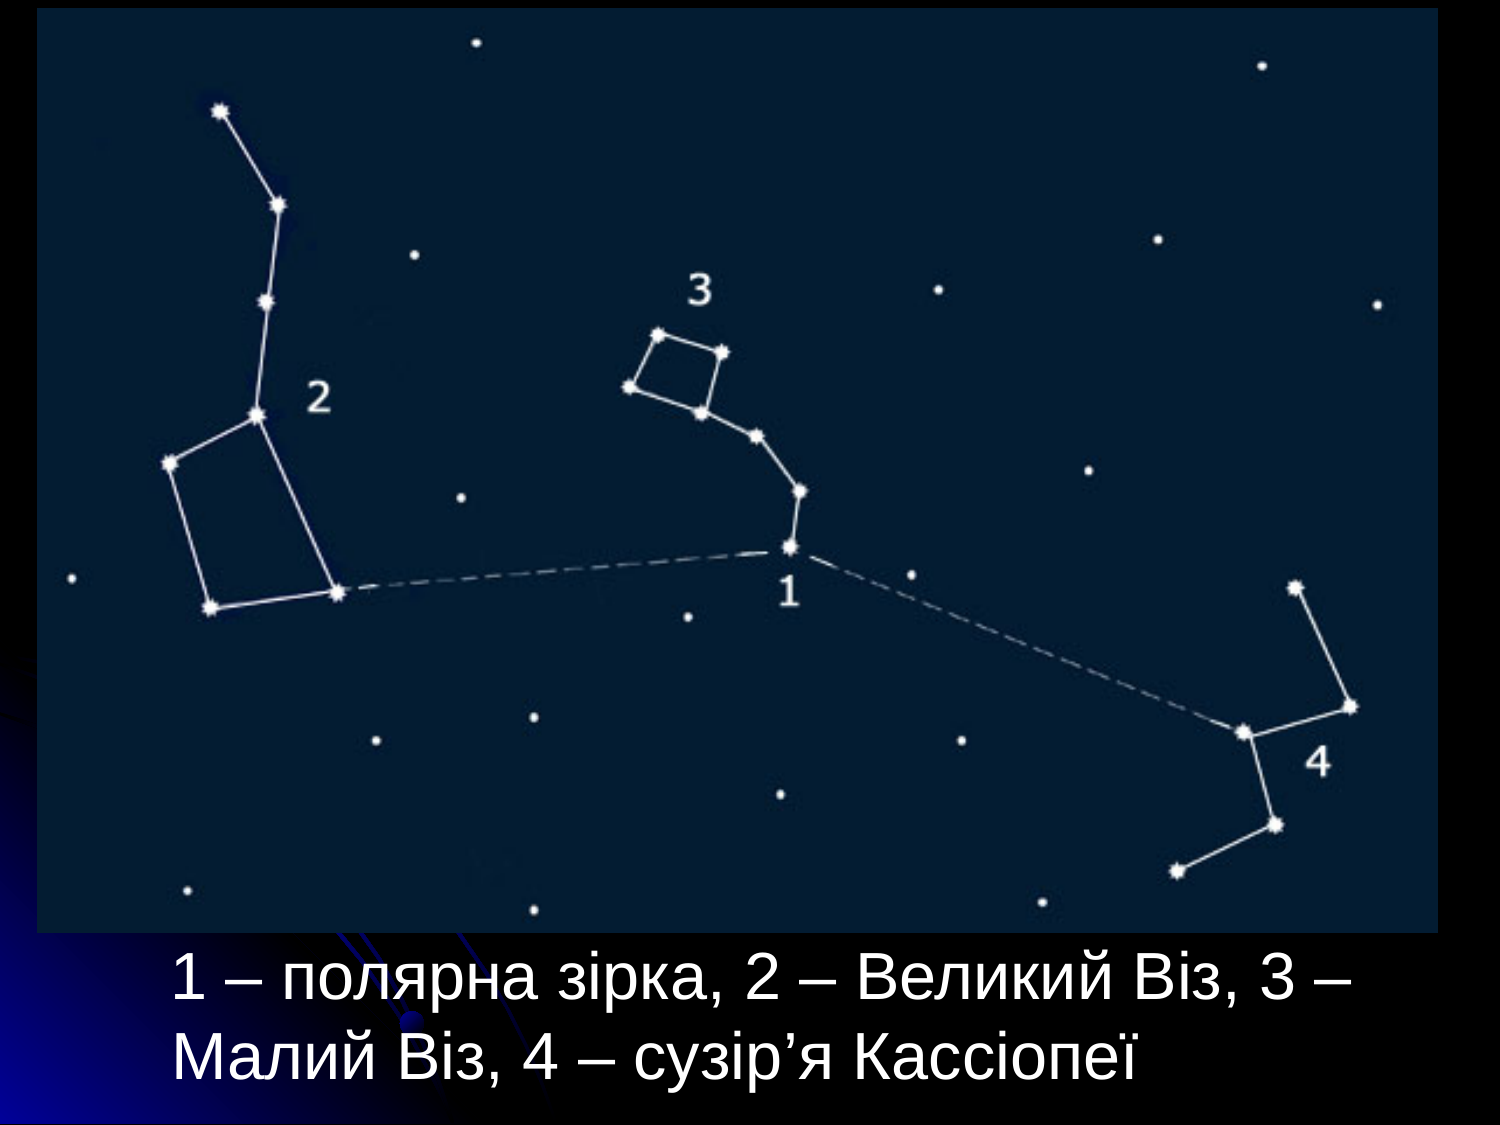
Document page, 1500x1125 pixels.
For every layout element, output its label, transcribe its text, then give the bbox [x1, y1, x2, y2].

list 1 – полярна зірка, 2 – Великий Віз, 3 – Малий Віз, 4 – сузір’я Кассіопеї [99, 924, 1451, 1125]
picture [37, 8, 1438, 933]
